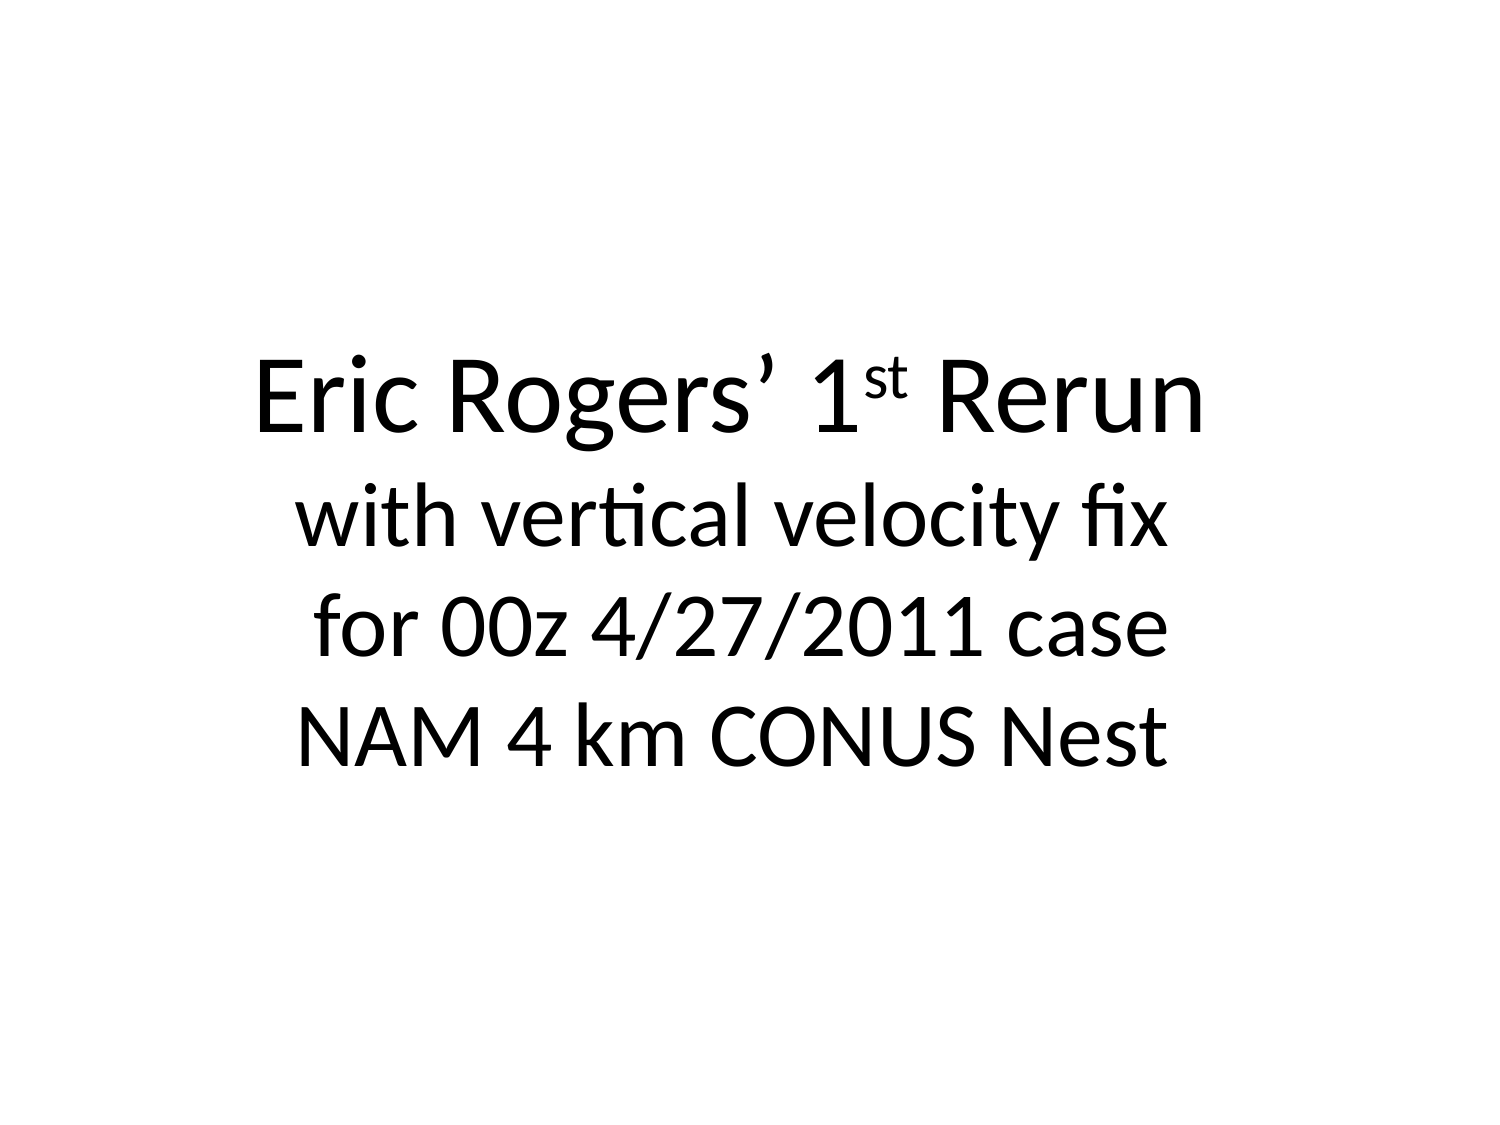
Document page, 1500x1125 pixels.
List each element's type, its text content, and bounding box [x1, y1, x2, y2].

title Eric Rogers’ 1st Rerun with vertical velocity fix for 00z 4/27/2011 case NAM 4 km CONUS Nest [67, 459, 1419, 647]
